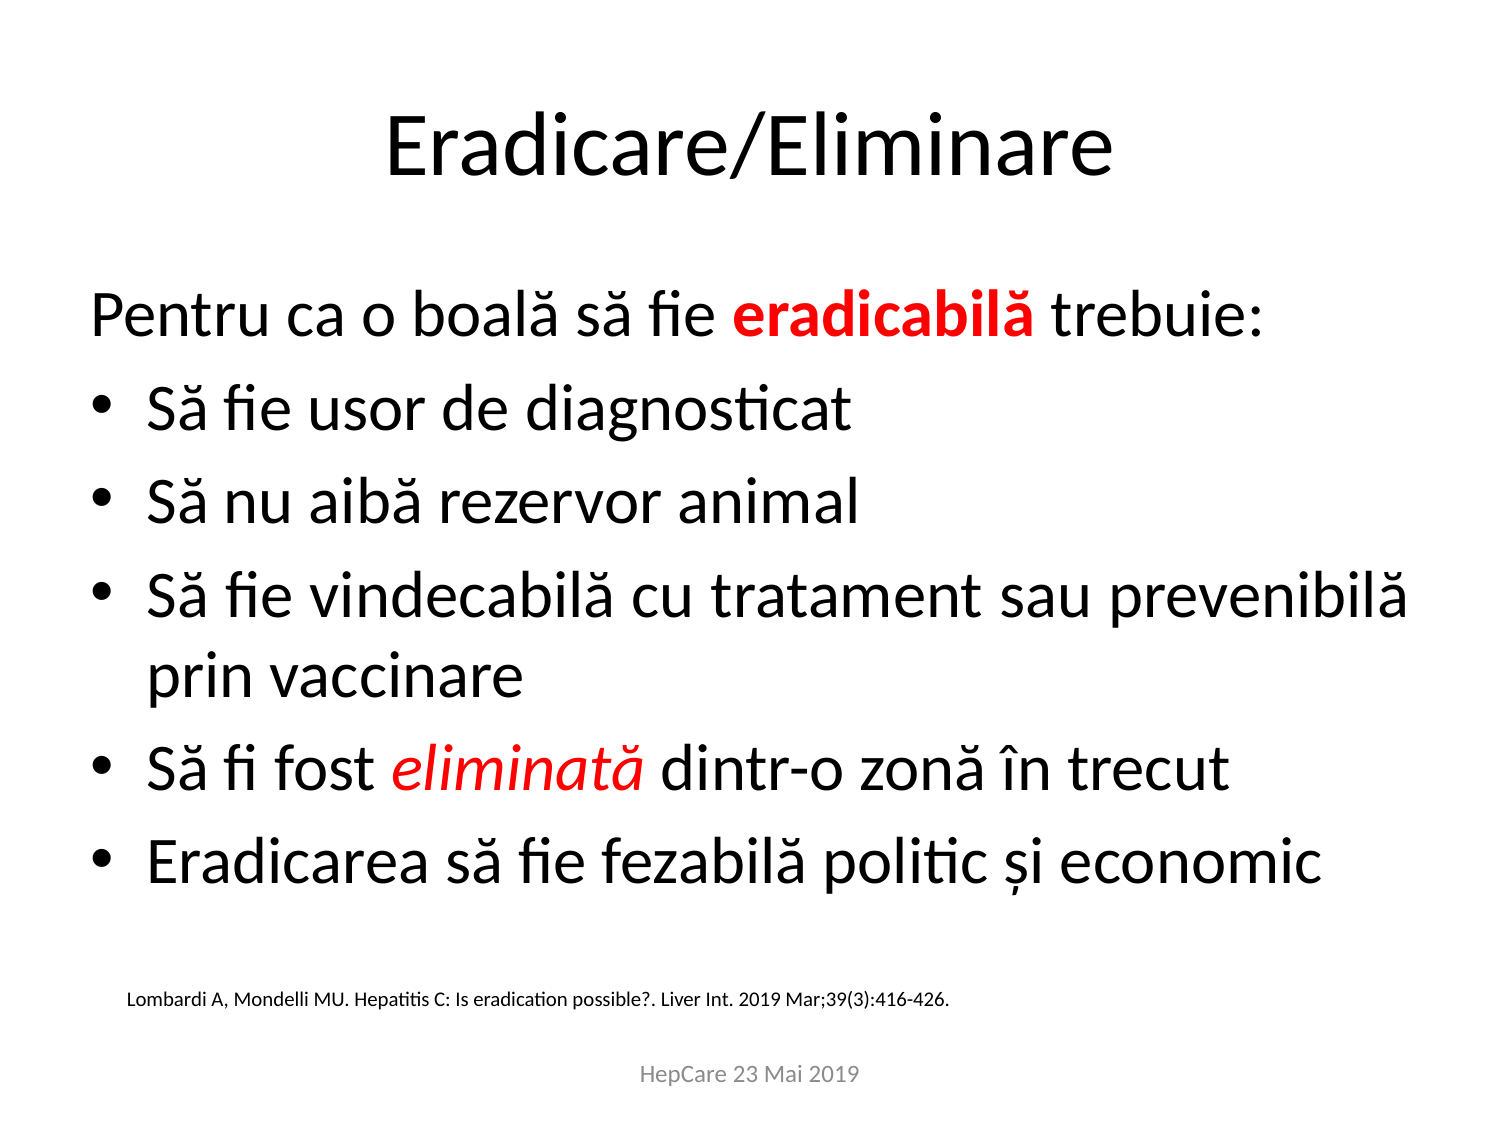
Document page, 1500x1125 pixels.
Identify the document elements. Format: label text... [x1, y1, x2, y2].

title Eradicare/Eliminare [75, 45, 1425, 233]
text_box Lombardi A, Mondelli MU. Hepatitis C: Is eradication possible?. Liver Int. 2019 Mar;39(3):416-426. [112, 978, 1424, 1019]
list Pentru ca o boală să fie eradicabilă trebuie: Să fie usor de diagnosticat Să nu aibă rezervor animal Să fie vindecabilă cu tratament sau prevenibilă prin vaccinare Să fi fost eliminată dintr-o zonă în trecut Eradicarea să fie fezabilă politic și economic [75, 262, 1425, 1005]
footer HepCare 23 Mai 2019 [512, 1042, 988, 1103]
